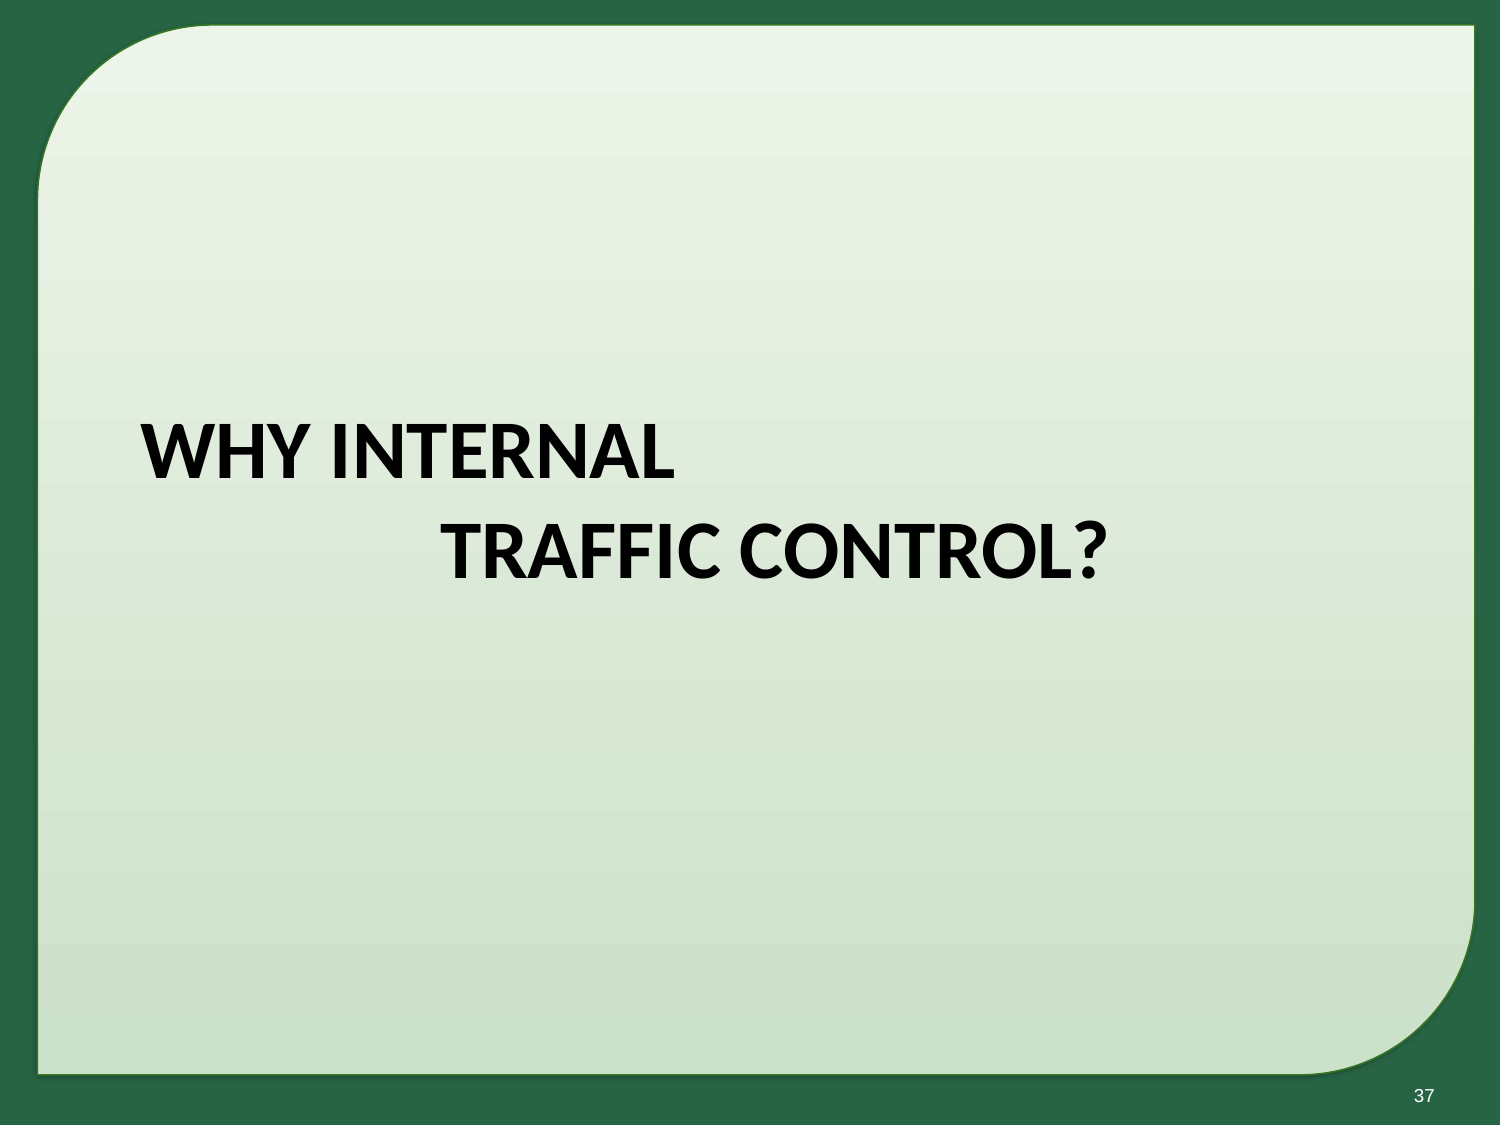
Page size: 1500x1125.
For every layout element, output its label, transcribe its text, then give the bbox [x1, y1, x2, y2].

slide_number 37 [1100, 1065, 1450, 1125]
title Why Internal Traffic Control? [125, 387, 1450, 672]
